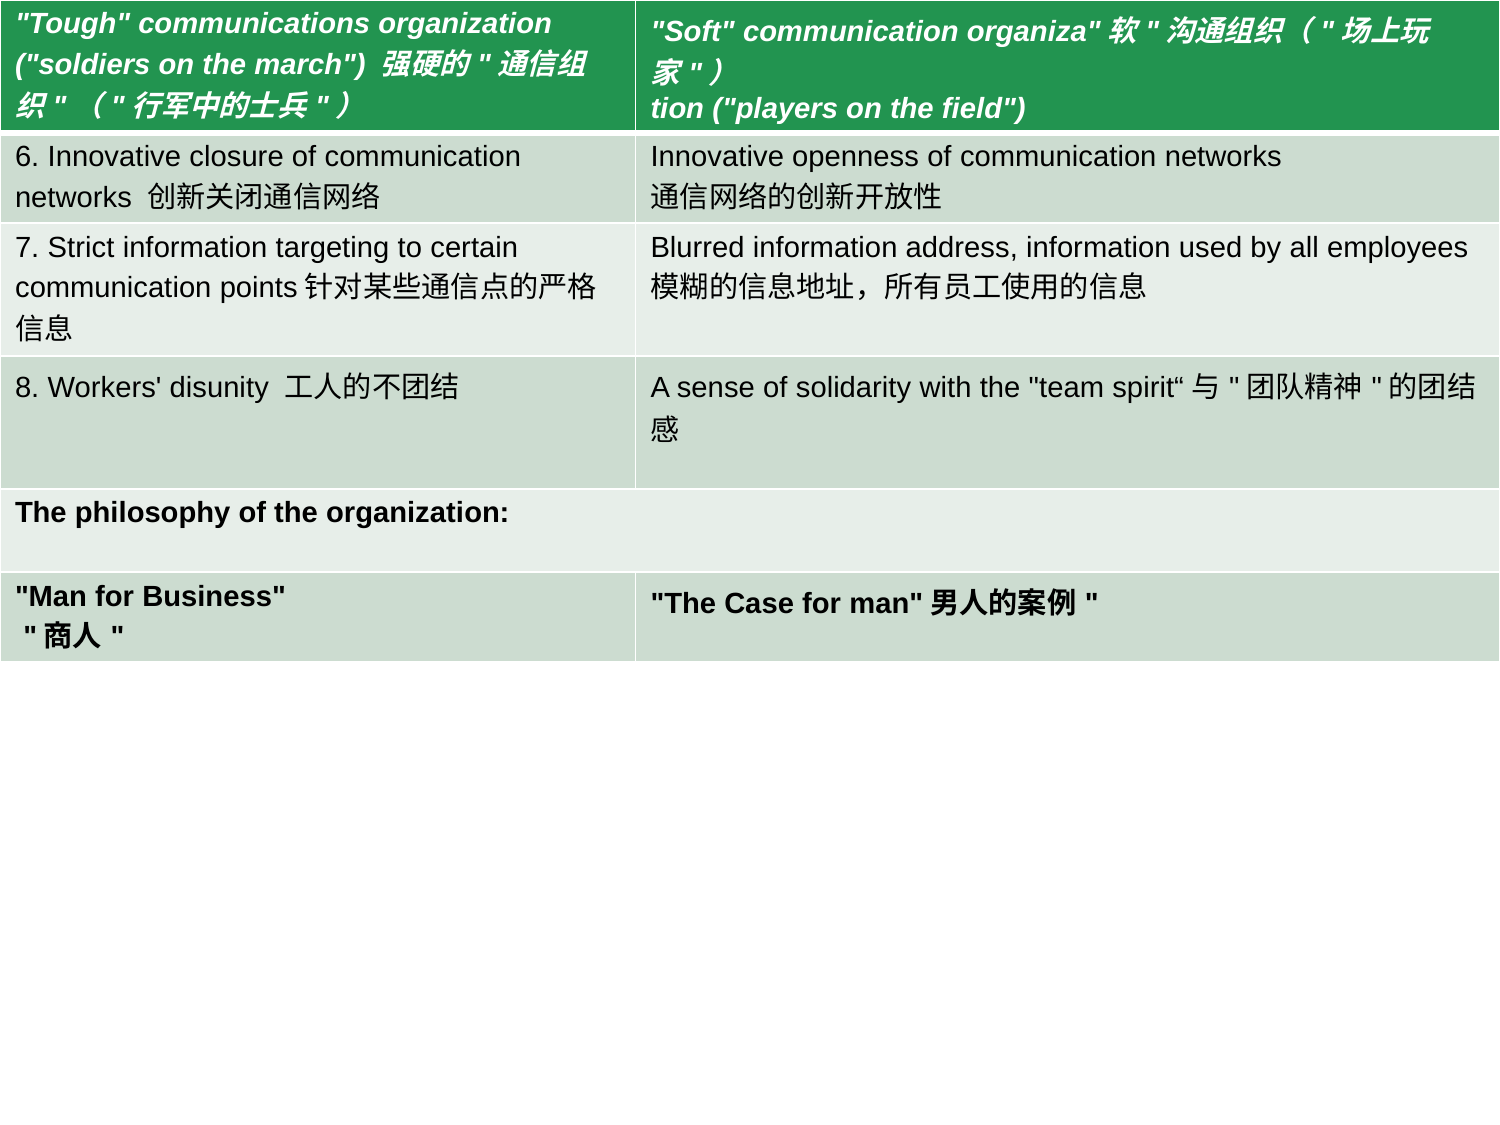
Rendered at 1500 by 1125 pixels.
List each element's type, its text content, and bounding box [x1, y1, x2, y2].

table_cell 6. Innovative closure of communication networks 创新关闭通信网络 [1, 136, 635, 222]
table_header "Tough" communications organization ("soldiers on the march") 强硬的"通信组织"（"行军中的士兵"） [1, 1, 635, 130]
table_cell A sense of solidarity with the "team spirit“与"团队精神"的团结感 [636, 357, 1499, 488]
table_cell 7. Strict information targeting to certain communication points针对某些通信点的严格信息 [1, 224, 635, 355]
table_cell The philosophy of the organization: [1, 490, 1499, 571]
table_cell Blurred information address, information used by all employees 模糊的信息地址，所有员工使用的信息 [636, 224, 1499, 355]
table_cell "Man for Business" "商人" [1, 573, 635, 661]
table_cell Innovative openness of communication networks 通信网络的创新开放性 [636, 136, 1499, 222]
table_cell "The Case for man"男人的案例" [636, 573, 1499, 661]
table_header "Soft" communication organiza"软"沟通组织（"场上玩家"） tion ("players on the field") [636, 1, 1499, 130]
table_cell 8. Workers' disunity 工人的不团结 [1, 357, 635, 488]
